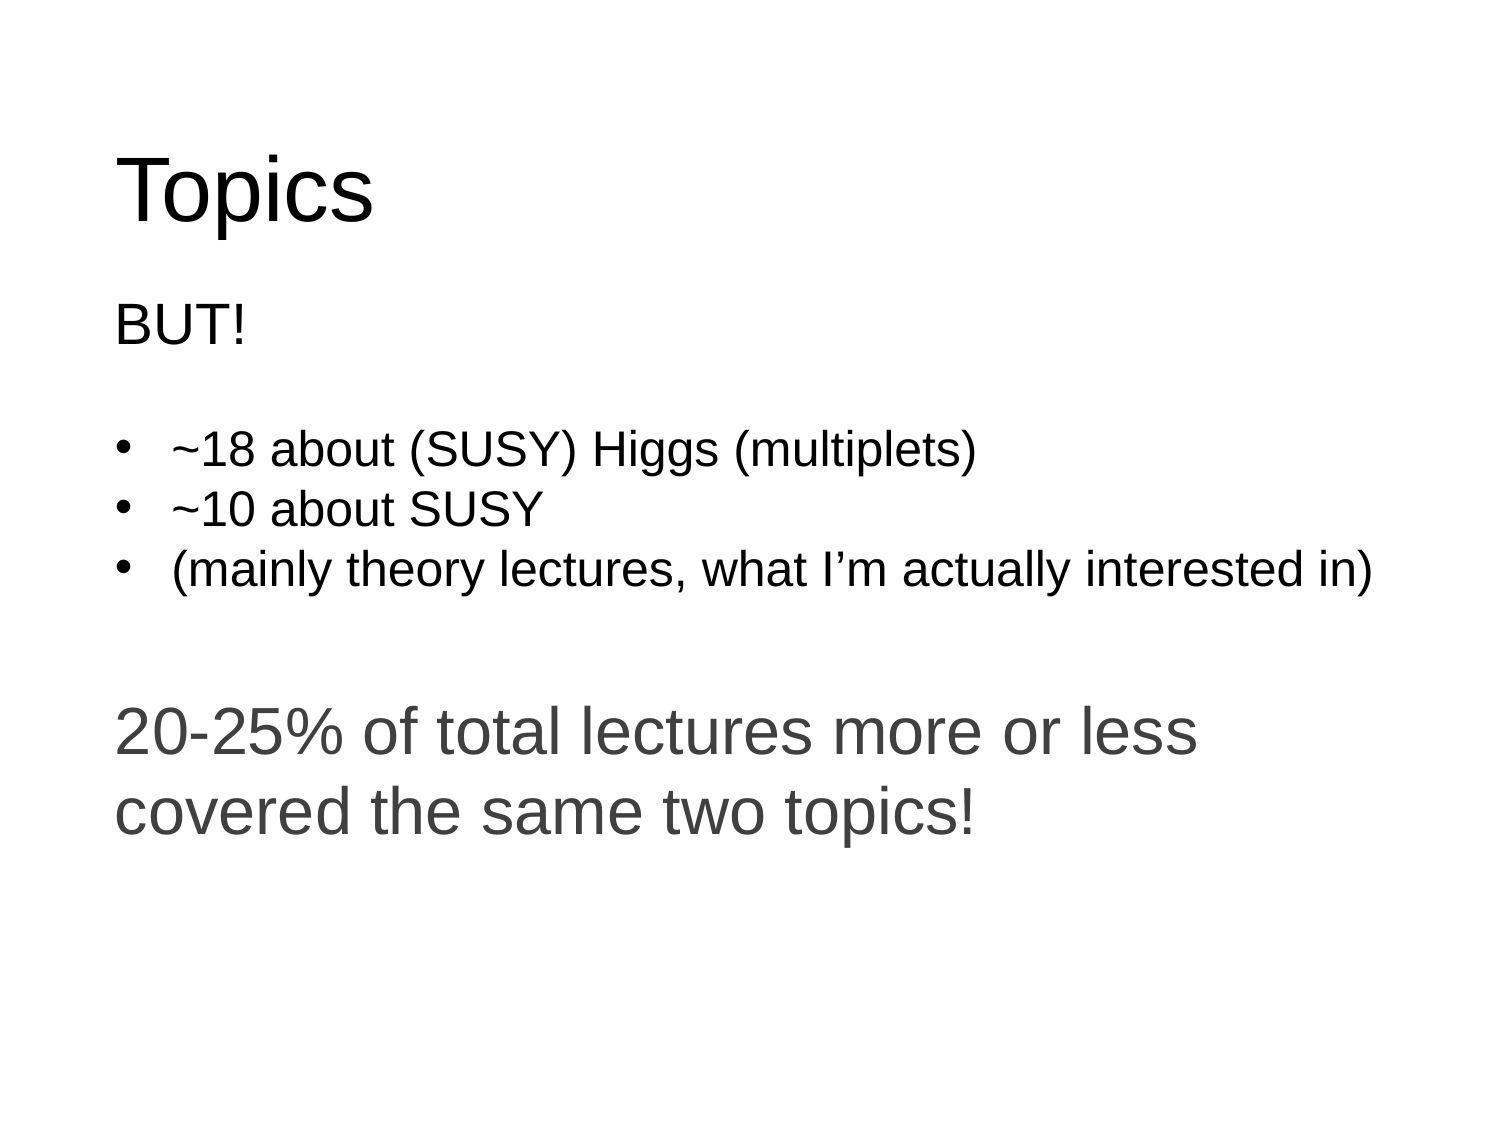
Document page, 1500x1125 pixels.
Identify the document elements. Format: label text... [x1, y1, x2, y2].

title Topics [100, 91, 1105, 278]
text_box BUT! ~18 about (SUSY) Higgs (multiplets) ~10 about SUSY (mainly theory lectures, what I’m actually interested in) [100, 278, 1424, 604]
text_box 20-25% of total lectures more or less covered the same two topics! [100, 680, 1341, 856]
